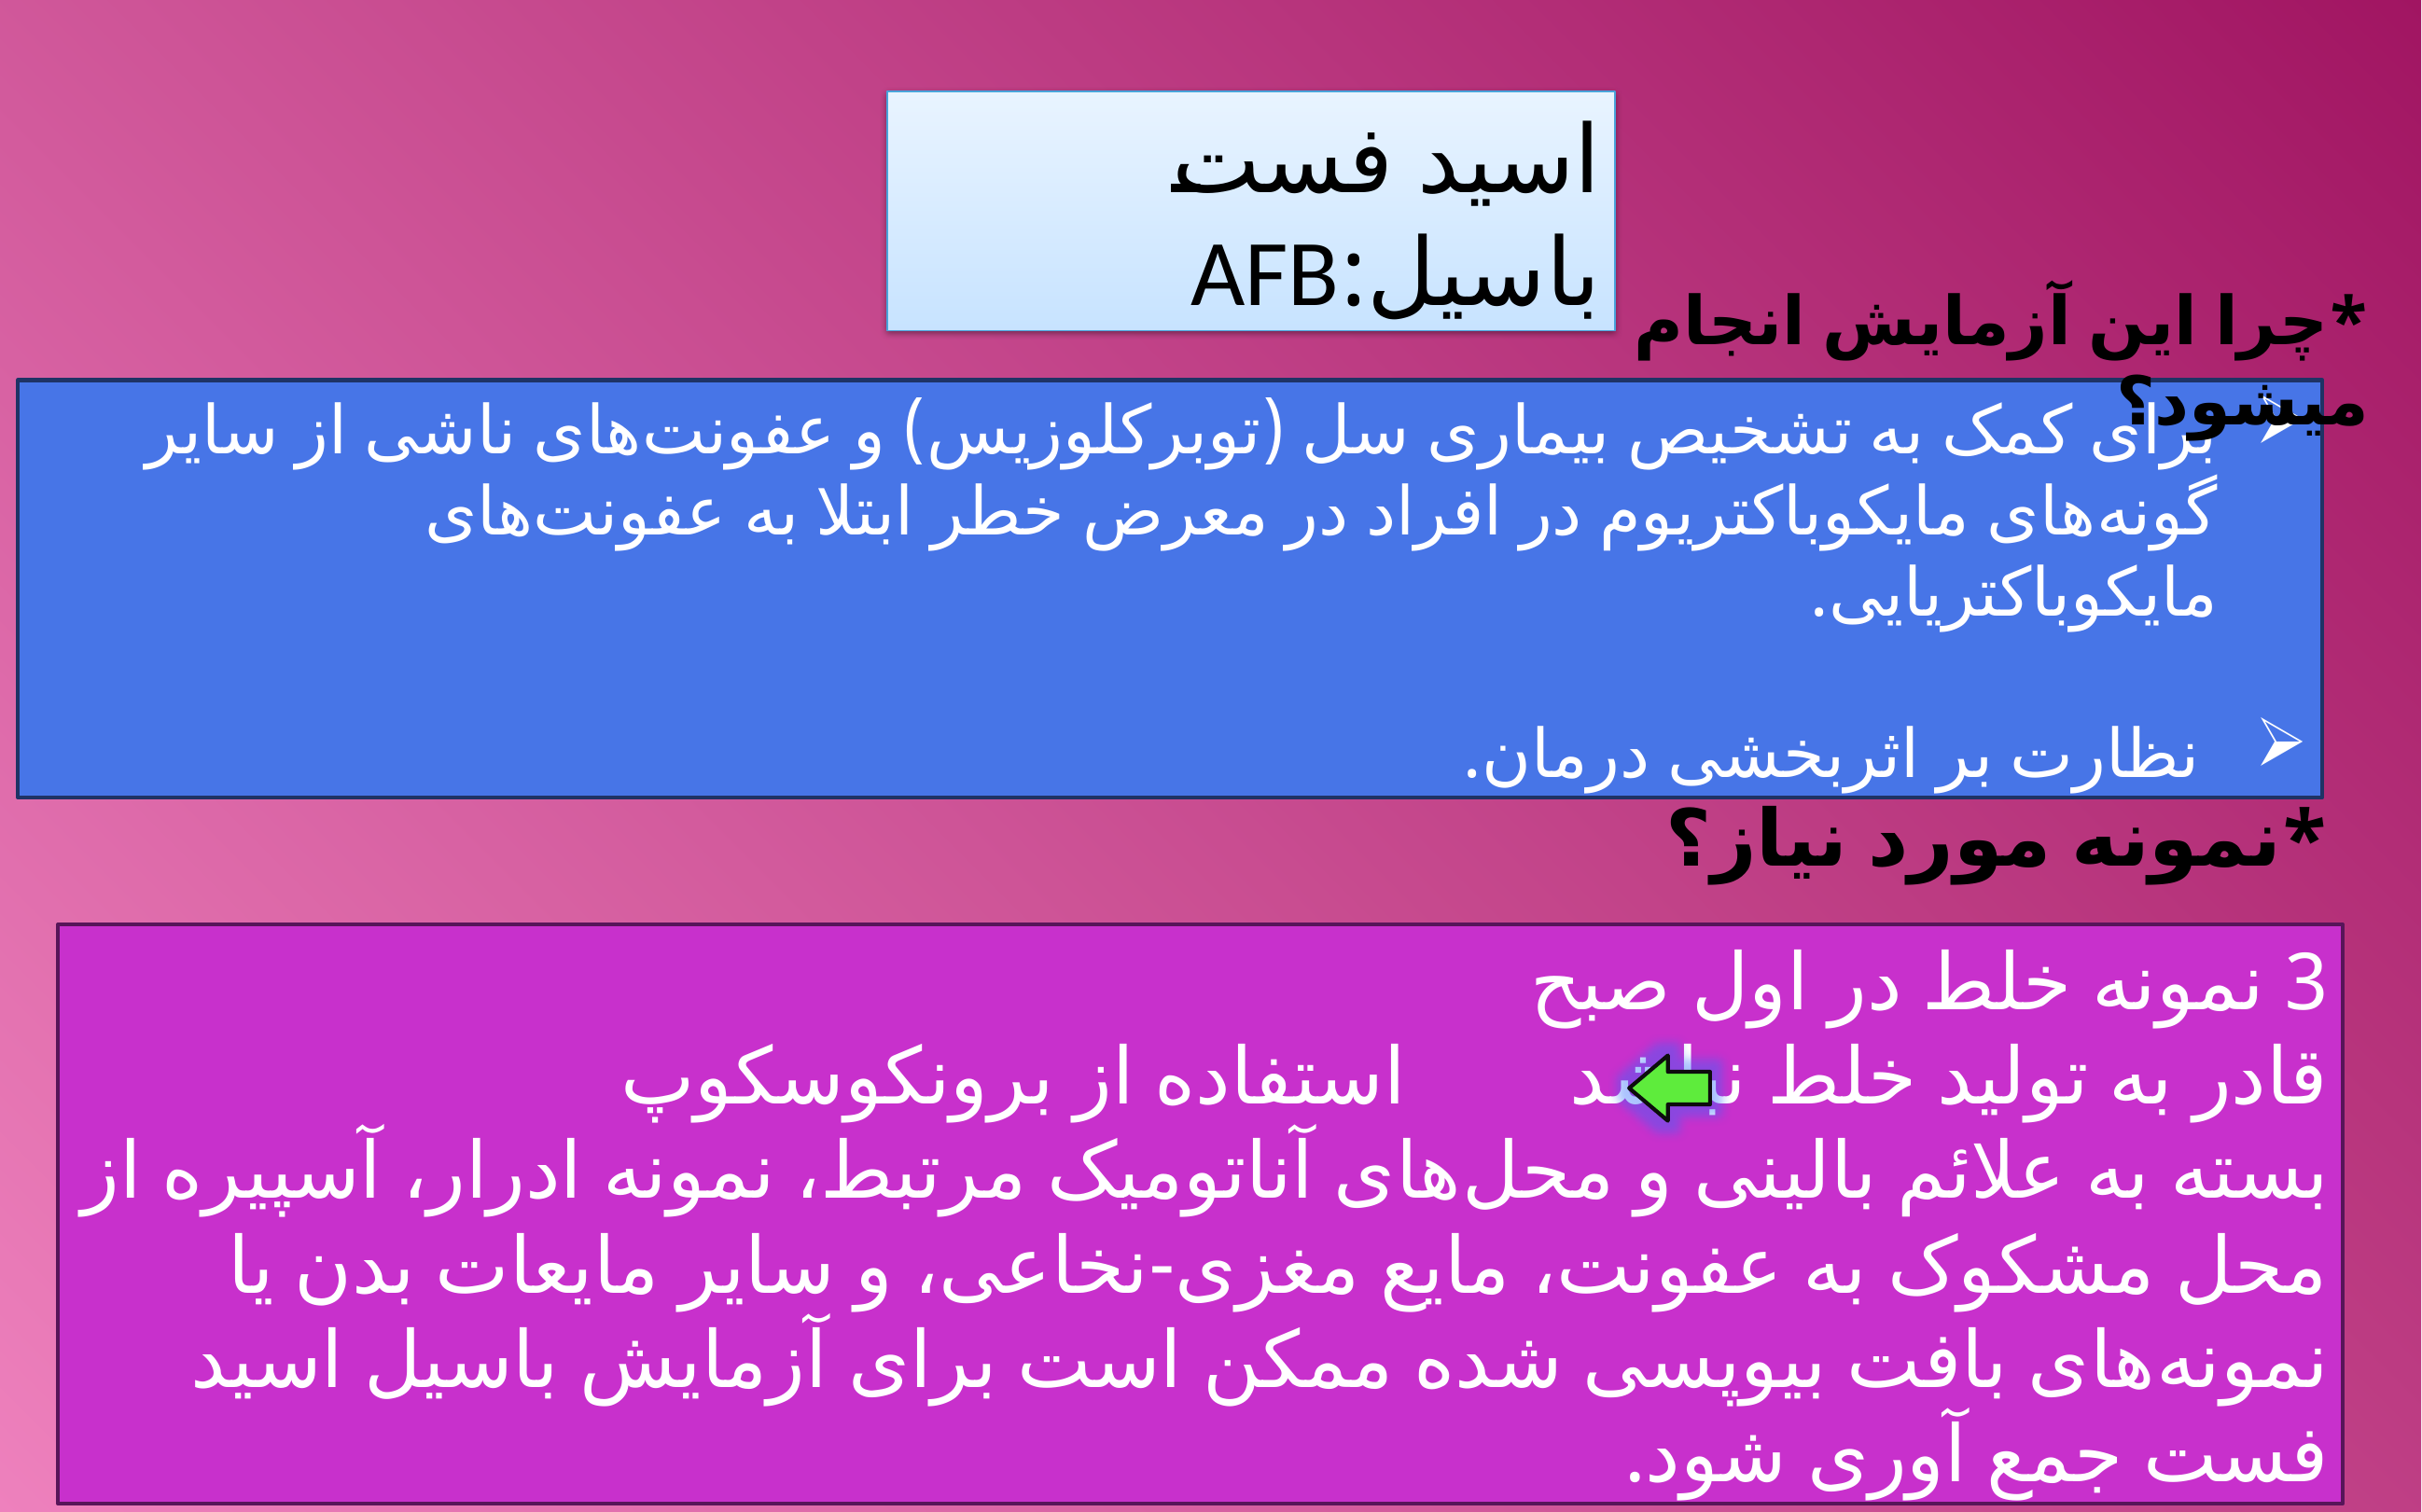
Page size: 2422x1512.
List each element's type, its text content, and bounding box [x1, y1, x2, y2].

text_box [1627, 1053, 1712, 1123]
text_box برای کمک به تشخیص بیماری سل (توبرکلوزیس) و عفونت‌های ناشی از سایر گونه‌های مایکوباکتریوم در افراد در معرض خطر ابتلا به عفونت‌های مایکوباکتریایی. نظارت بر اثربخشی درمان. [16, 378, 2324, 799]
text_box اسید فست باسیل:AFB [886, 90, 1616, 331]
text_box *چرا این آزمایش انجام میشود؟ [1493, 270, 2384, 446]
text_box *نمونه مورد نیاز؟ [1453, 780, 2343, 889]
text_box 3 نمونه خلط در اول صبح قادر به تولید خلط نباشد استفاده از برونکوسکوپ بسته به علائم بالینی و محل‌های آناتومیک مرتبط، نمونه ادرار، آسپیره از محل مشکوک به عفونت، مایع مغزی-نخاعی، و سایر مایعات بدن یا نمونه‌های بافت بیوپسی شده ممکن است برای آزمایش باسیل اسید فست جمع آوری شود. [56, 922, 2345, 1505]
